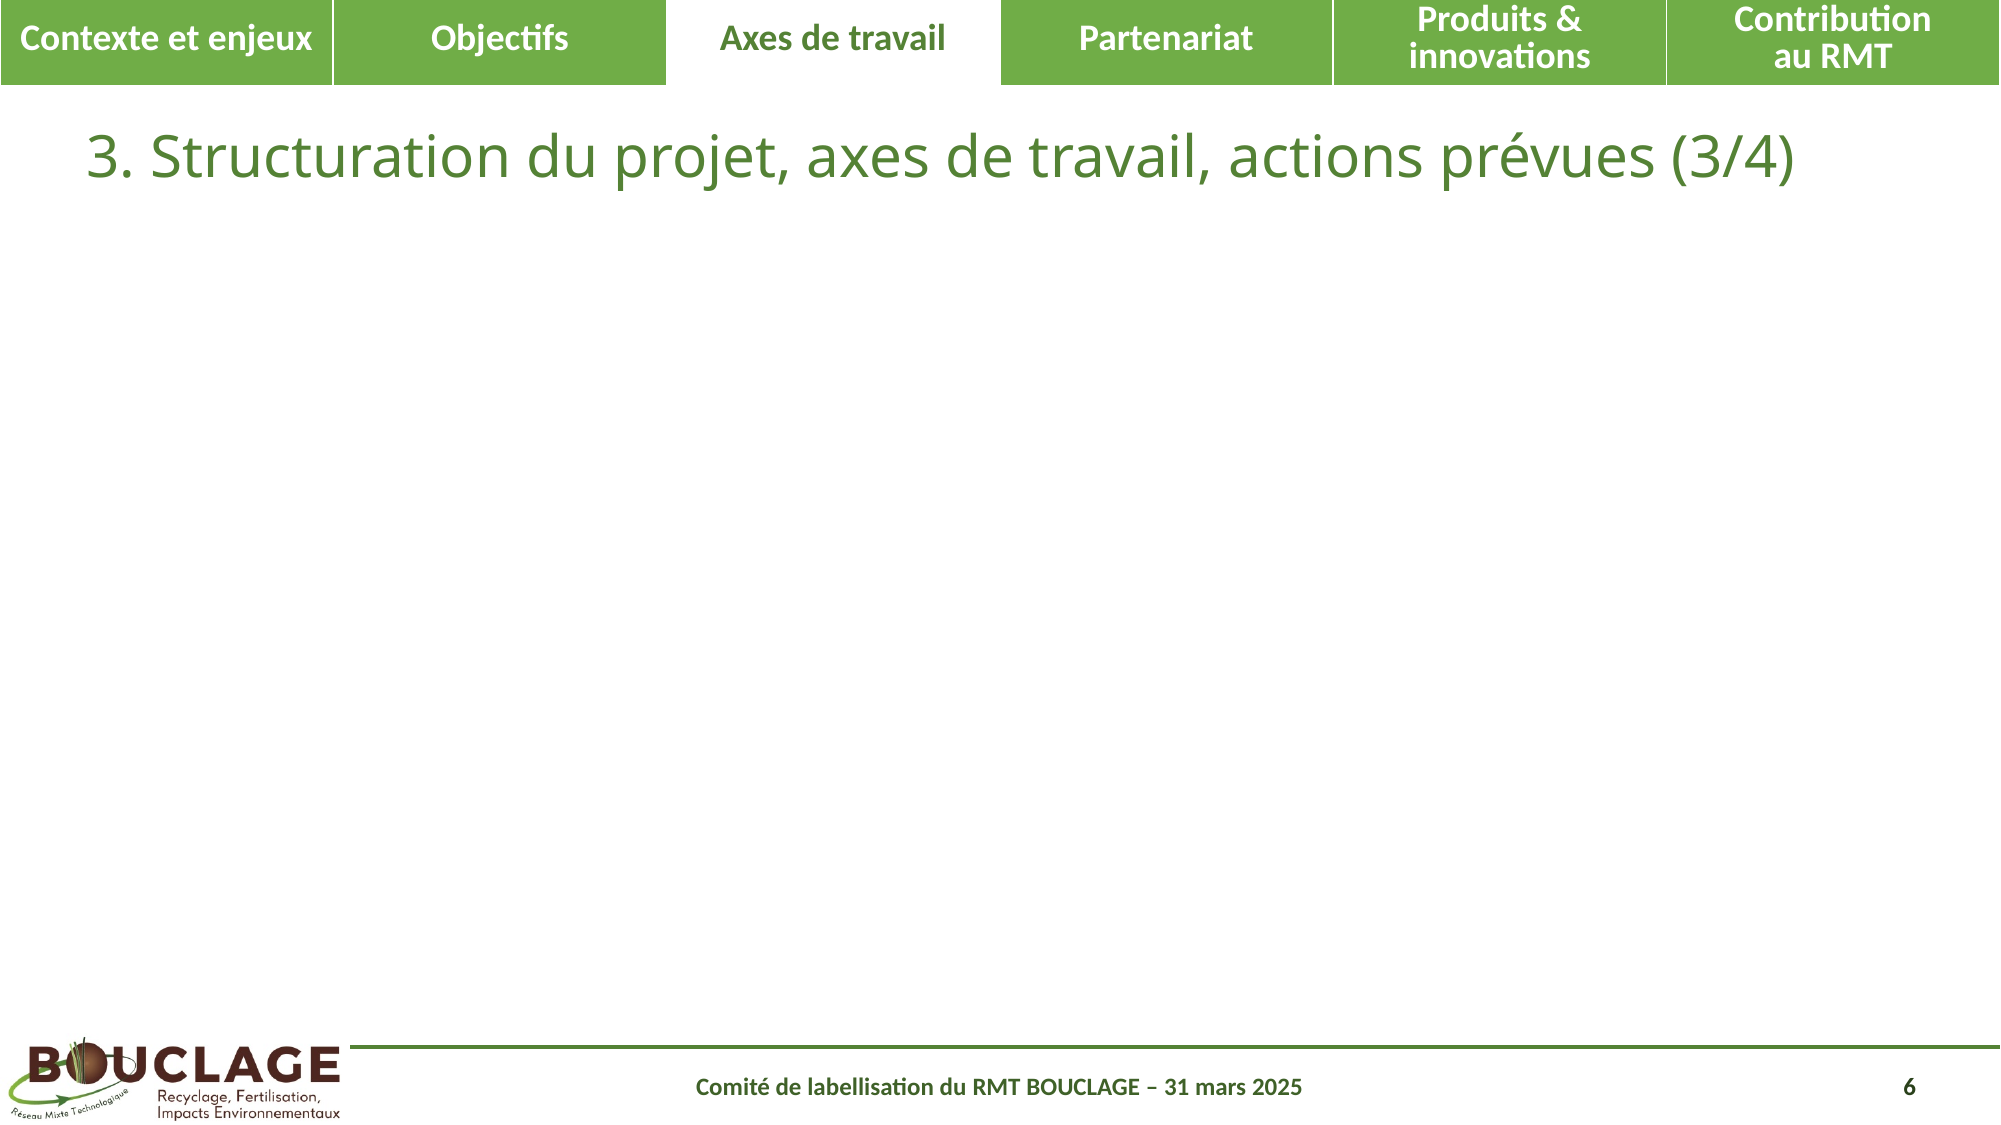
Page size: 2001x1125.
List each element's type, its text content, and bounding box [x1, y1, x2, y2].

table_header Produits & innovations [1334, 0, 1666, 85]
table_header Contexte et enjeux [1, 0, 332, 85]
footer Comité de labellisation du RMT BOUCLAGE – 31 mars 2025 [286, 1046, 1714, 1125]
slide_number 6 [1825, 1046, 1932, 1125]
title 3. Structuration du projet, axes de travail, actions prévues (3/4) [71, 117, 1929, 201]
table_header Contribution au RMT [1667, 0, 1999, 85]
table_header Objectifs [334, 0, 666, 85]
table_header Partenariat [1001, 0, 1332, 85]
picture [0, 1033, 350, 1125]
table_header Axes de travail [668, 0, 999, 85]
